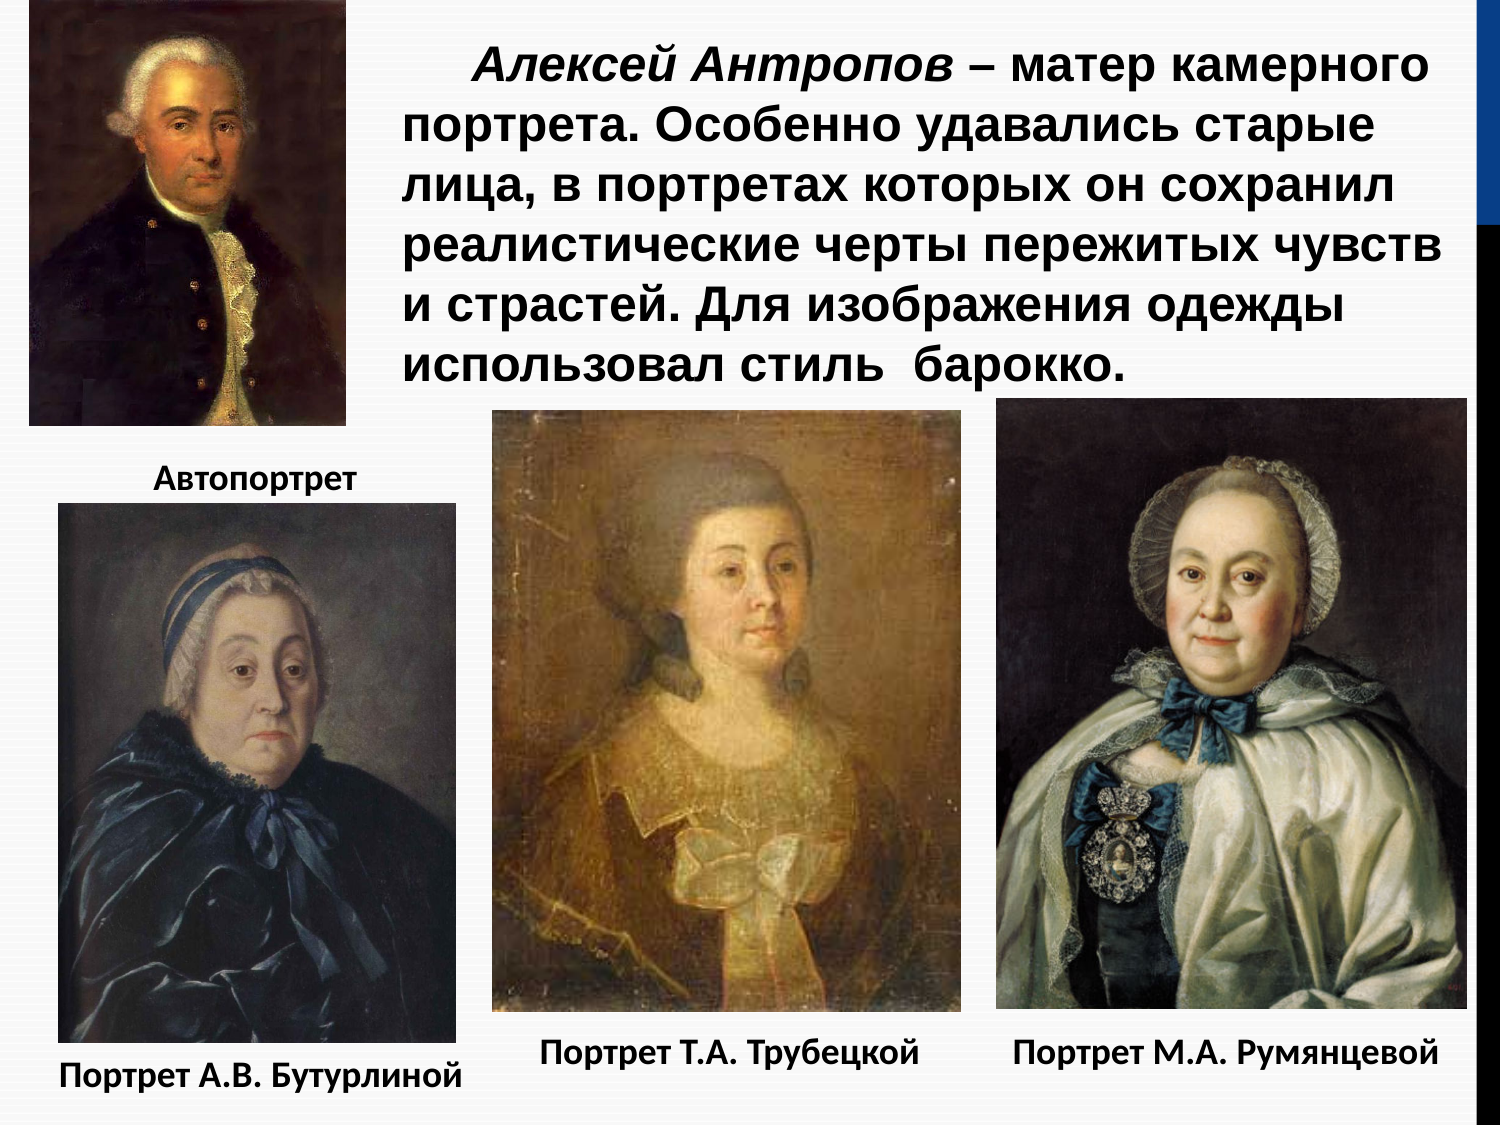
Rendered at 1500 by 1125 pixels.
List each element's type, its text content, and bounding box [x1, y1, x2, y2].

text_box Портрет Т.А. Трубецкой [503, 1019, 973, 1080]
picture [491, 409, 962, 1013]
picture [995, 397, 1468, 1010]
text_box Автопортрет [58, 445, 469, 505]
list Алексей Антропов – матер камерного портрета. Особенно удавались старые лица, в портретах которых он сохранил реалистические черты пережитых чувств и страстей. Для изображения одежды использовал стиль барокко. [386, 23, 1477, 411]
text_box Портрет А.В. Бутурлиной [35, 1042, 504, 1103]
picture [57, 503, 456, 1044]
picture [28, 0, 347, 426]
text_box Портрет М.А. Румянцевой [996, 1019, 1465, 1080]
